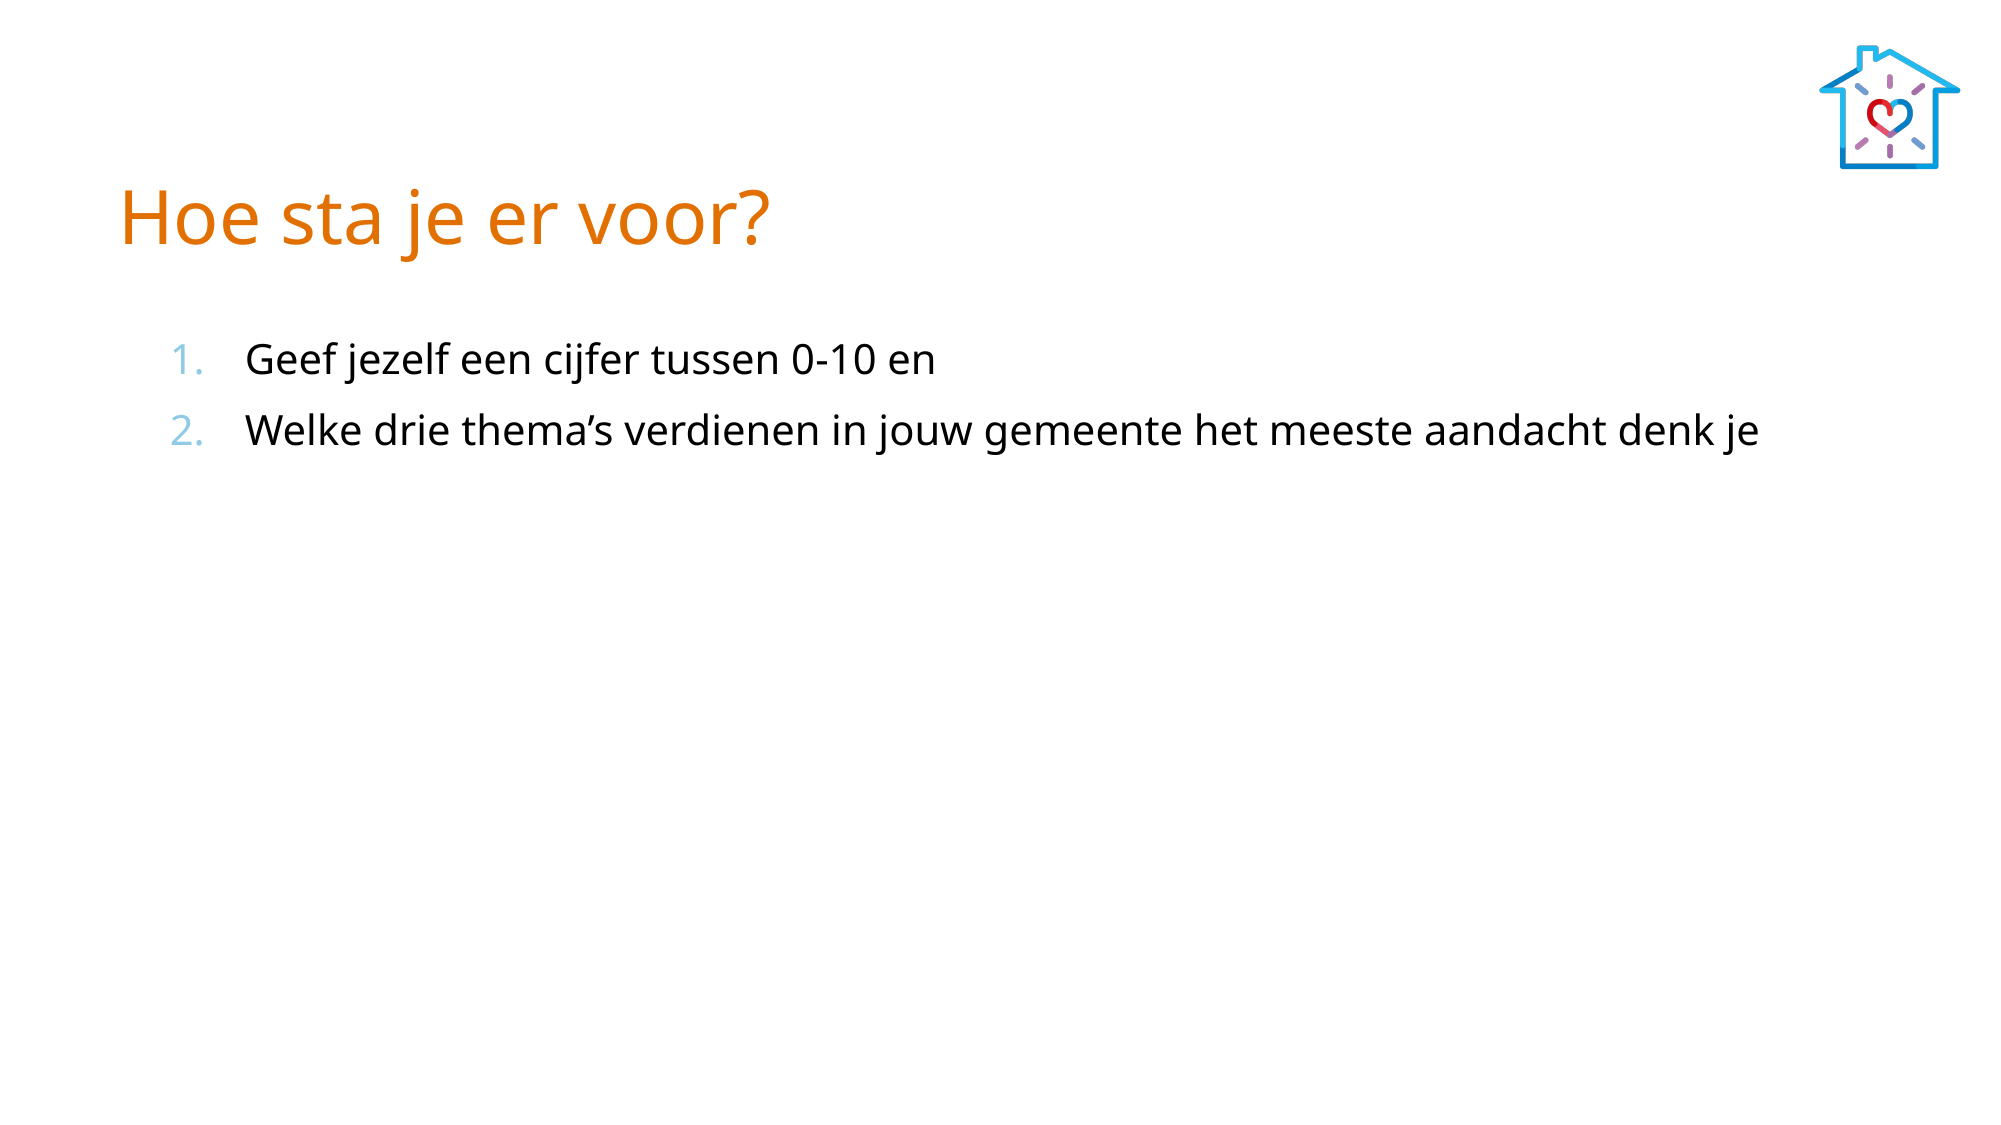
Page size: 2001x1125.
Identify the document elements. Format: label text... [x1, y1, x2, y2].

list Geef jezelf een cijfer tussen 0-10 en Welke drie thema’s verdienen in jouw gemeente het meeste aandacht denk je [103, 325, 1896, 971]
title Hoe sta je er voor? [103, 179, 1896, 325]
picture [1811, 31, 1970, 189]
